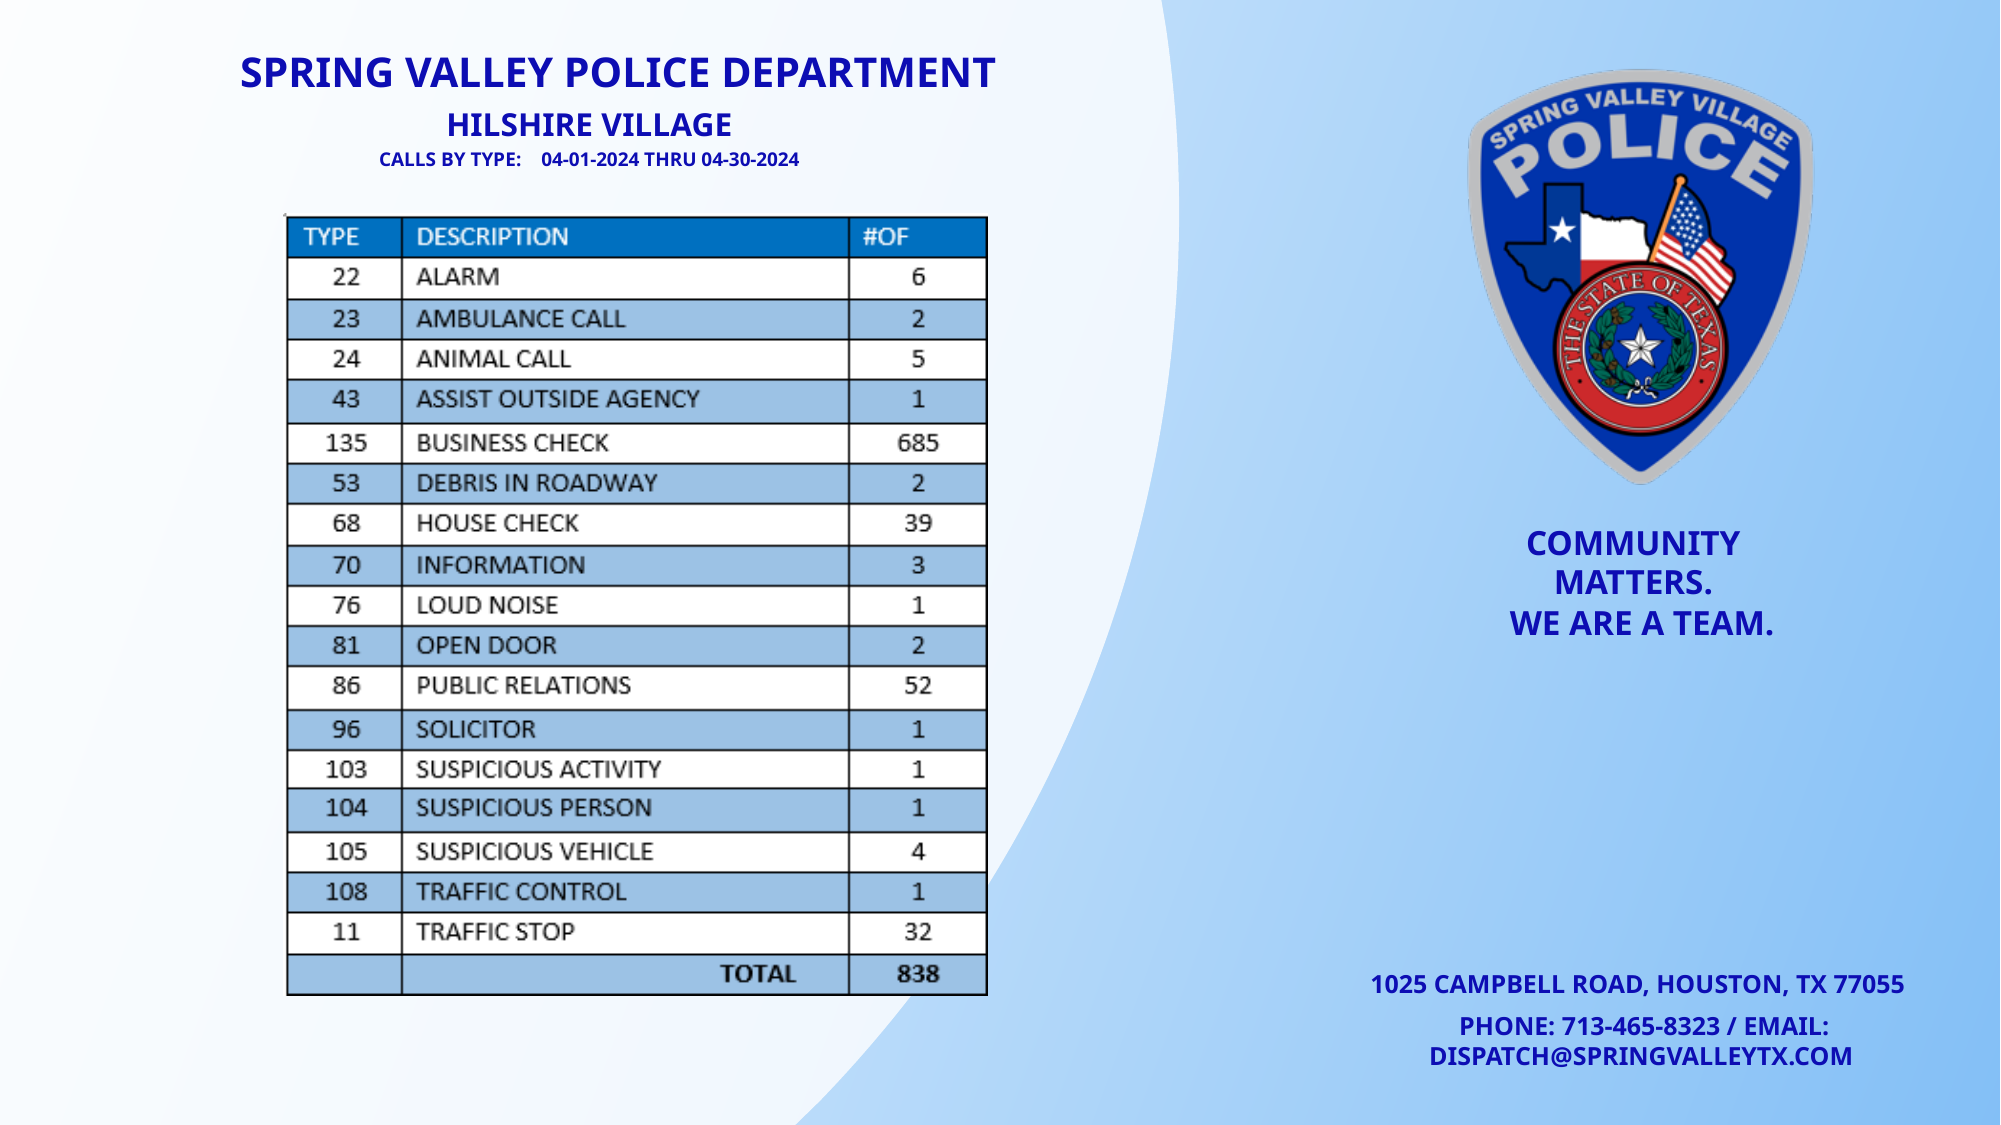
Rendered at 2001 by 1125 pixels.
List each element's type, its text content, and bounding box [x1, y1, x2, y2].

text_box 1025 CAMPBELL ROAD, HOUSTON, TX 77055 PHONE: 713-465-8323 / EMAIL: DISPATCH@SPRINGVALLEYTX.COM [1325, 961, 1958, 1079]
picture [1459, 58, 1823, 497]
text_box SPRING VALLEY POLICE DEPARTMENT [195, 13, 1047, 104]
text_box COMMUNITY MATTERS. WE ARE A TEAM. [1444, 514, 1823, 649]
picture [283, 212, 989, 996]
text_box [0, 0, 1184, 1125]
text_box HILSHIRE VILLAGE CALLS BY TYPE: 04-01-2024 THRU 04-30-2024 [163, 88, 1016, 178]
